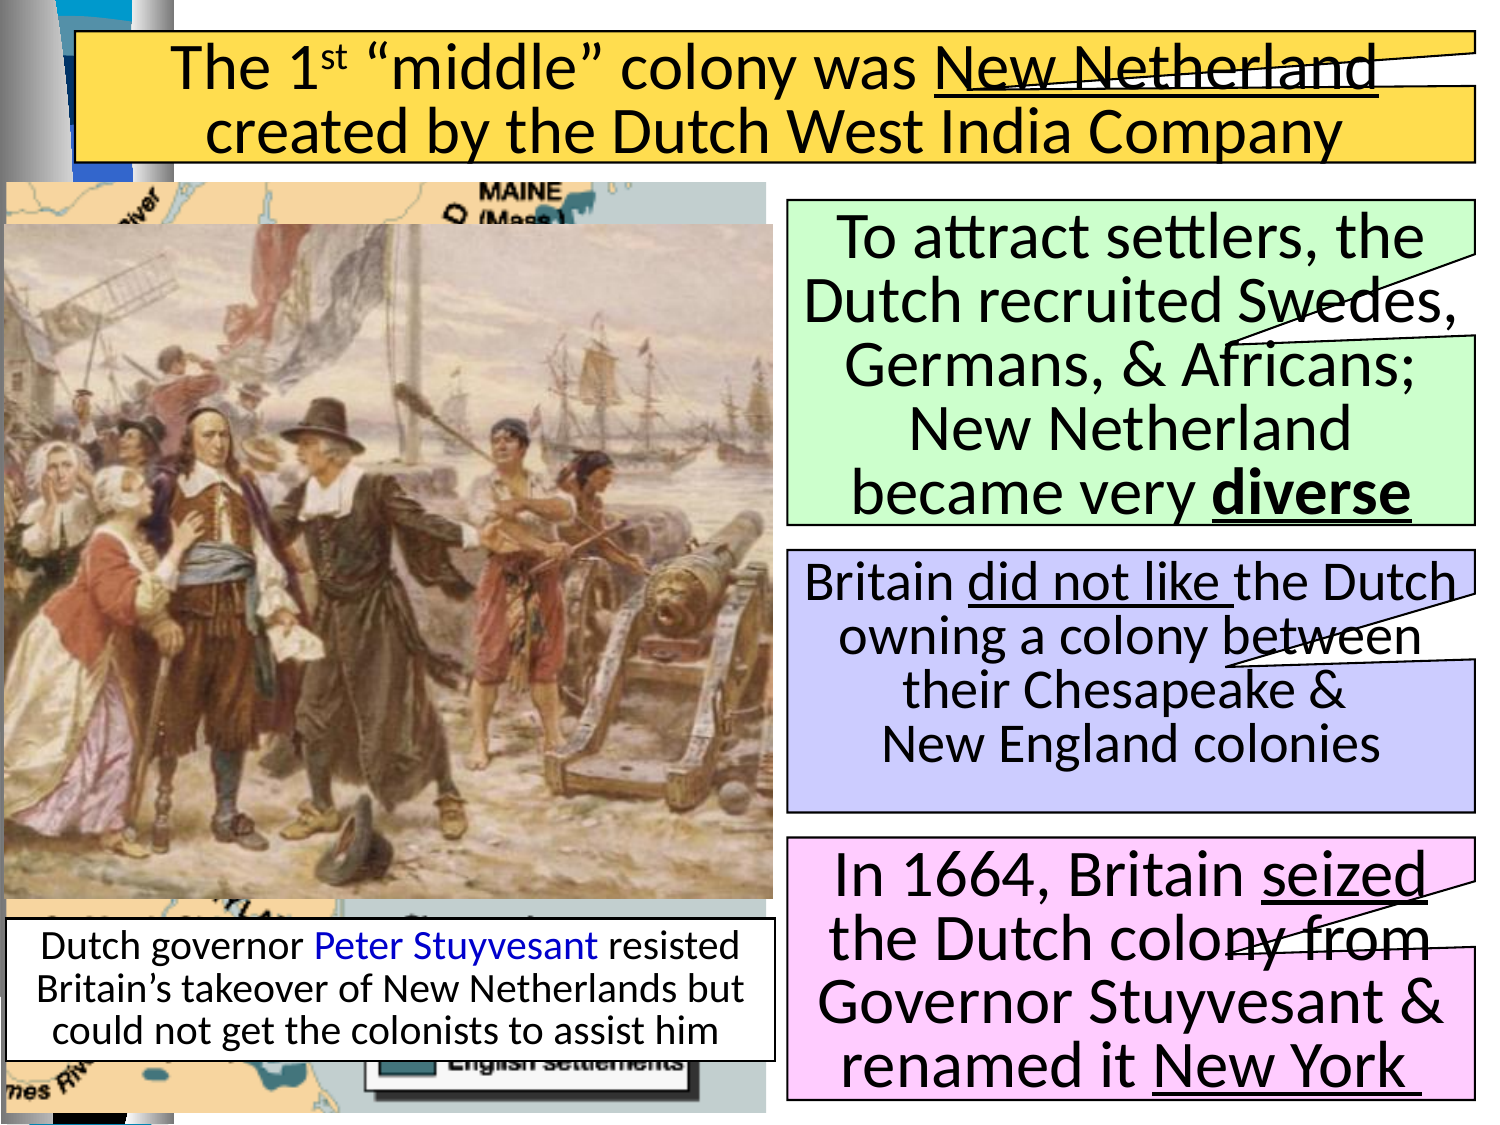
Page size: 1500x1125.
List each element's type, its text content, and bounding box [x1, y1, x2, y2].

text_box To attract settlers, the Dutch recruited Swedes, Germans, & Africans; New Netherland became very diverse [787, 200, 1475, 526]
picture [4, 182, 773, 1113]
text_box In 1664, Britain seized the Dutch colony from Governor Stuyvesant & renamed it New York [787, 837, 1475, 1101]
text_box Britain did not like the Dutch owning a colony between their Chesapeake & New England colonies [787, 549, 1475, 813]
text_box The 1st “middle” colony was New Netherland created by the Dutch West India Company [75, 31, 1476, 163]
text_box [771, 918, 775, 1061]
